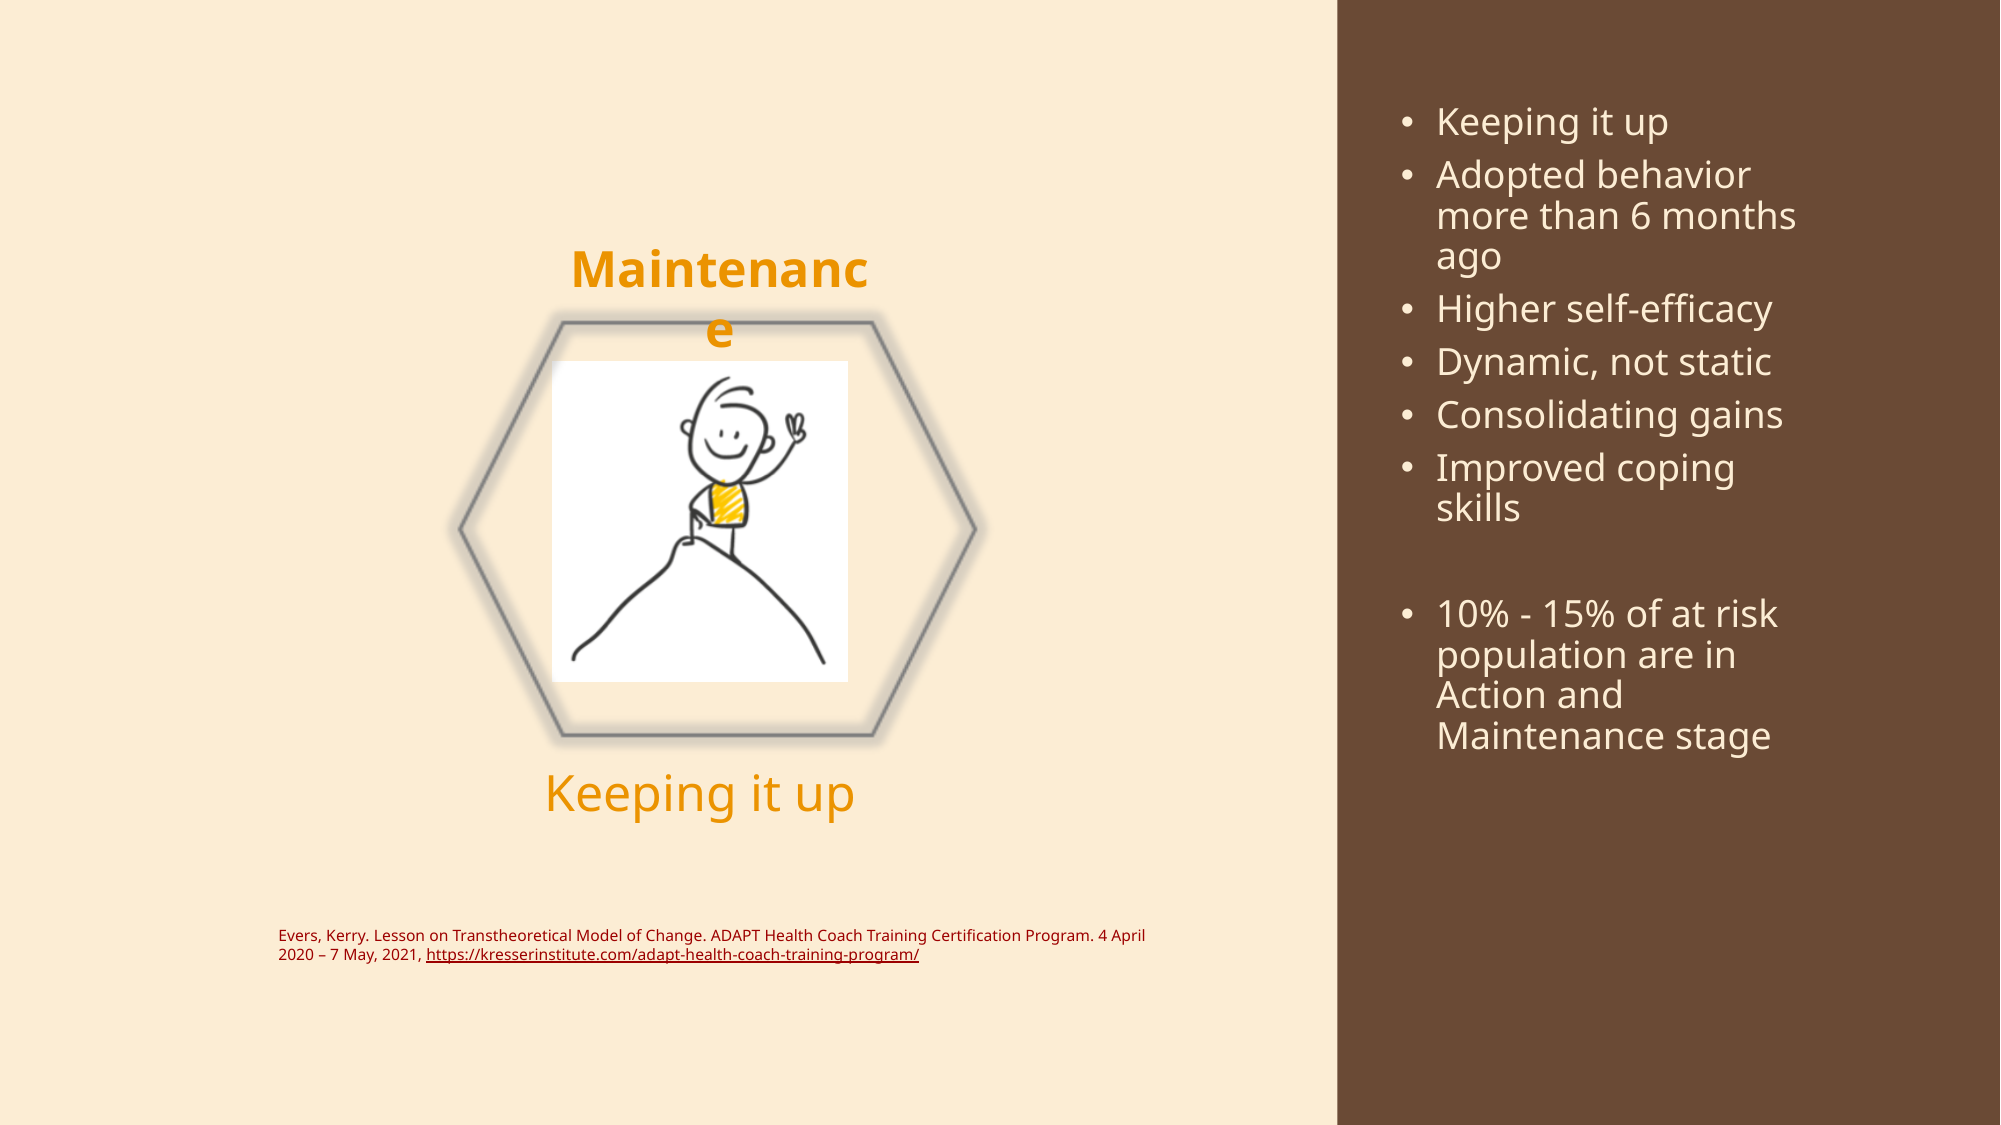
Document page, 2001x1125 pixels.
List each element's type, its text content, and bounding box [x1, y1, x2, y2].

text_box Evers, Kerry. Lesson on Transtheoretical Model of Change. ADAPT Health Coach Training Certification Program. 4 April 2020 – 7 May, 2021, https://kresserinstitute.com/adapt-health-coach-training-program/ [263, 918, 1196, 973]
list Keeping it up Adopted behavior more than 6 months ago Higher self-efficacy Dynamic, not static Consolidating gains Improved coping skills 10% - 15% of at risk population are in Action and Maintenance stage [1385, 95, 1836, 830]
picture [436, 299, 1000, 760]
text_box Keeping it up [529, 760, 871, 829]
text_box Maintenance [552, 230, 888, 299]
